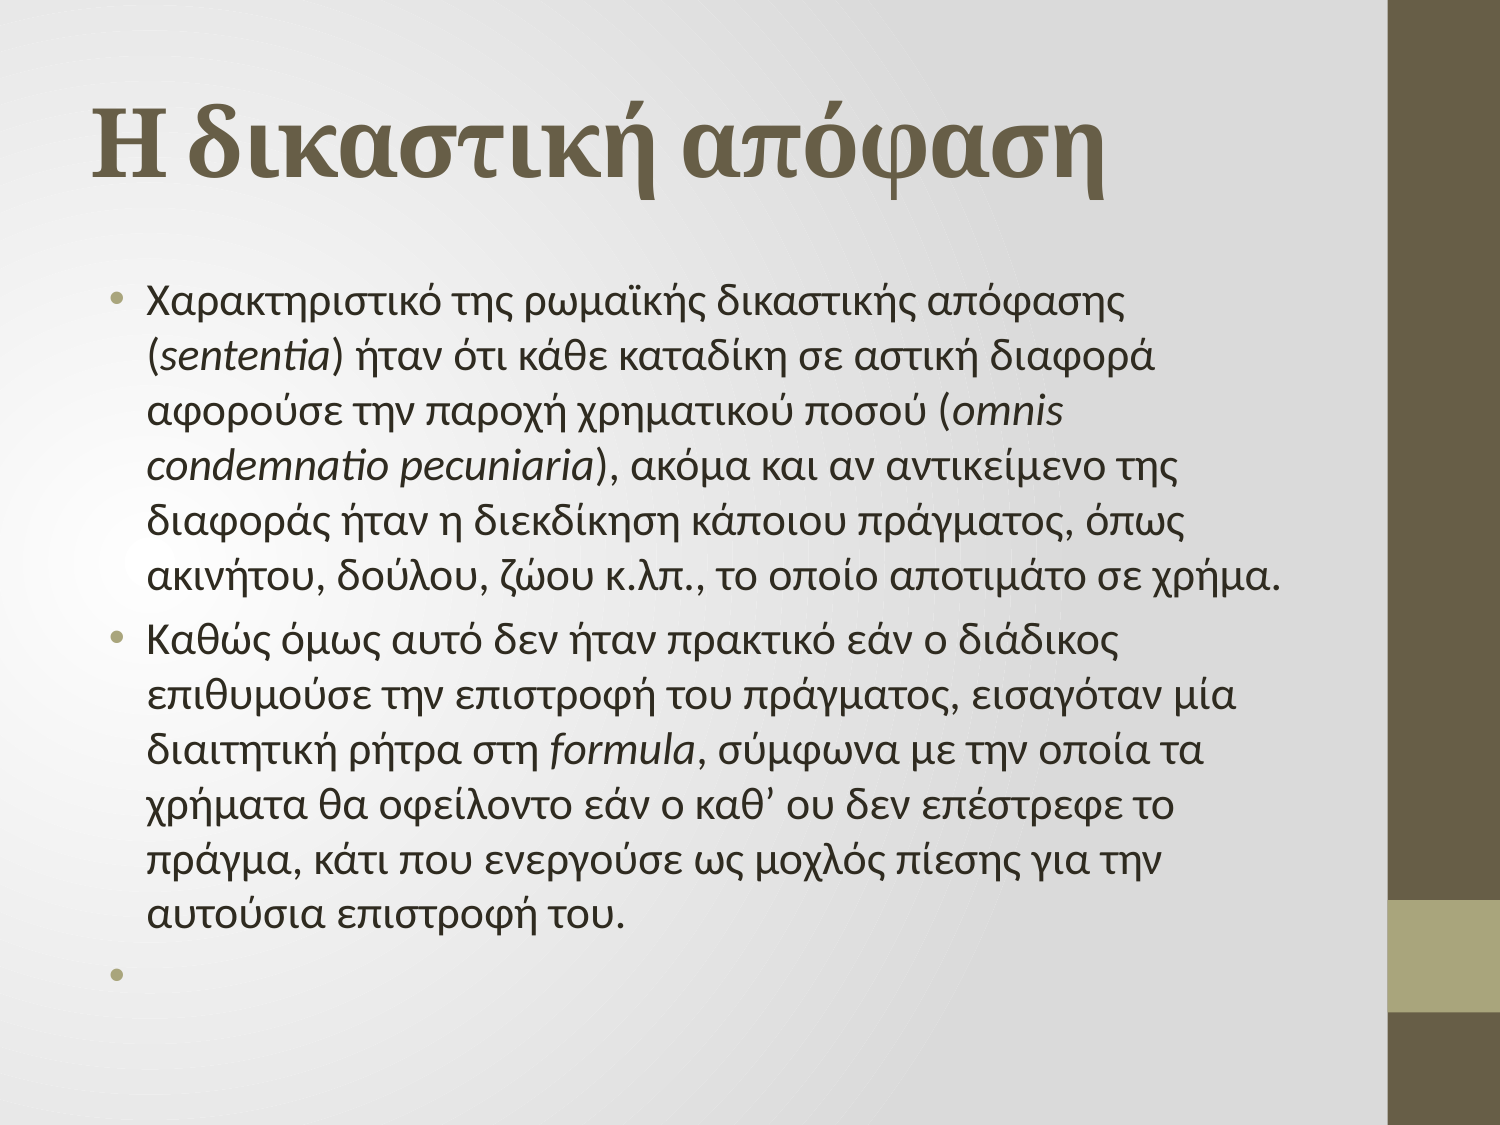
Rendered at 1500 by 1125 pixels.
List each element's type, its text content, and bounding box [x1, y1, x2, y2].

list Χαρακτηριστικό της ρωμαϊκής δικαστικής απόφασης (sententia) ήταν ότι κάθε καταδίκη σε αστική διαφορά αφορούσε την παροχή χρηματικού ποσού (omnis condemnatio pecuniaria), ακόμα και αν αντικείμενο της διαφοράς ήταν η διεκδίκηση κάποιου πράγματος, όπως ακινήτου, δούλου, ζώου κ.λπ., το οποίο αποτιμάτο σε χρήμα. Καθώς όμως αυτό δεν ήταν πρακτικό εάν ο διάδικος επιθυμούσε την επιστροφή του πράγματος, εισαγόταν μία διαιτητική ρήτρα στη formula, σύμφωνα με την οποία τα χρήματα θα οφείλοντο εάν ο καθ’ ου δεν επέστρεφε το πράγμα, κάτι που ενεργούσε ως μοχλός πίεσης για την αυτούσια επιστροφή του. [75, 262, 1325, 1050]
title Η δικαστική απόφαση [75, 45, 1325, 233]
